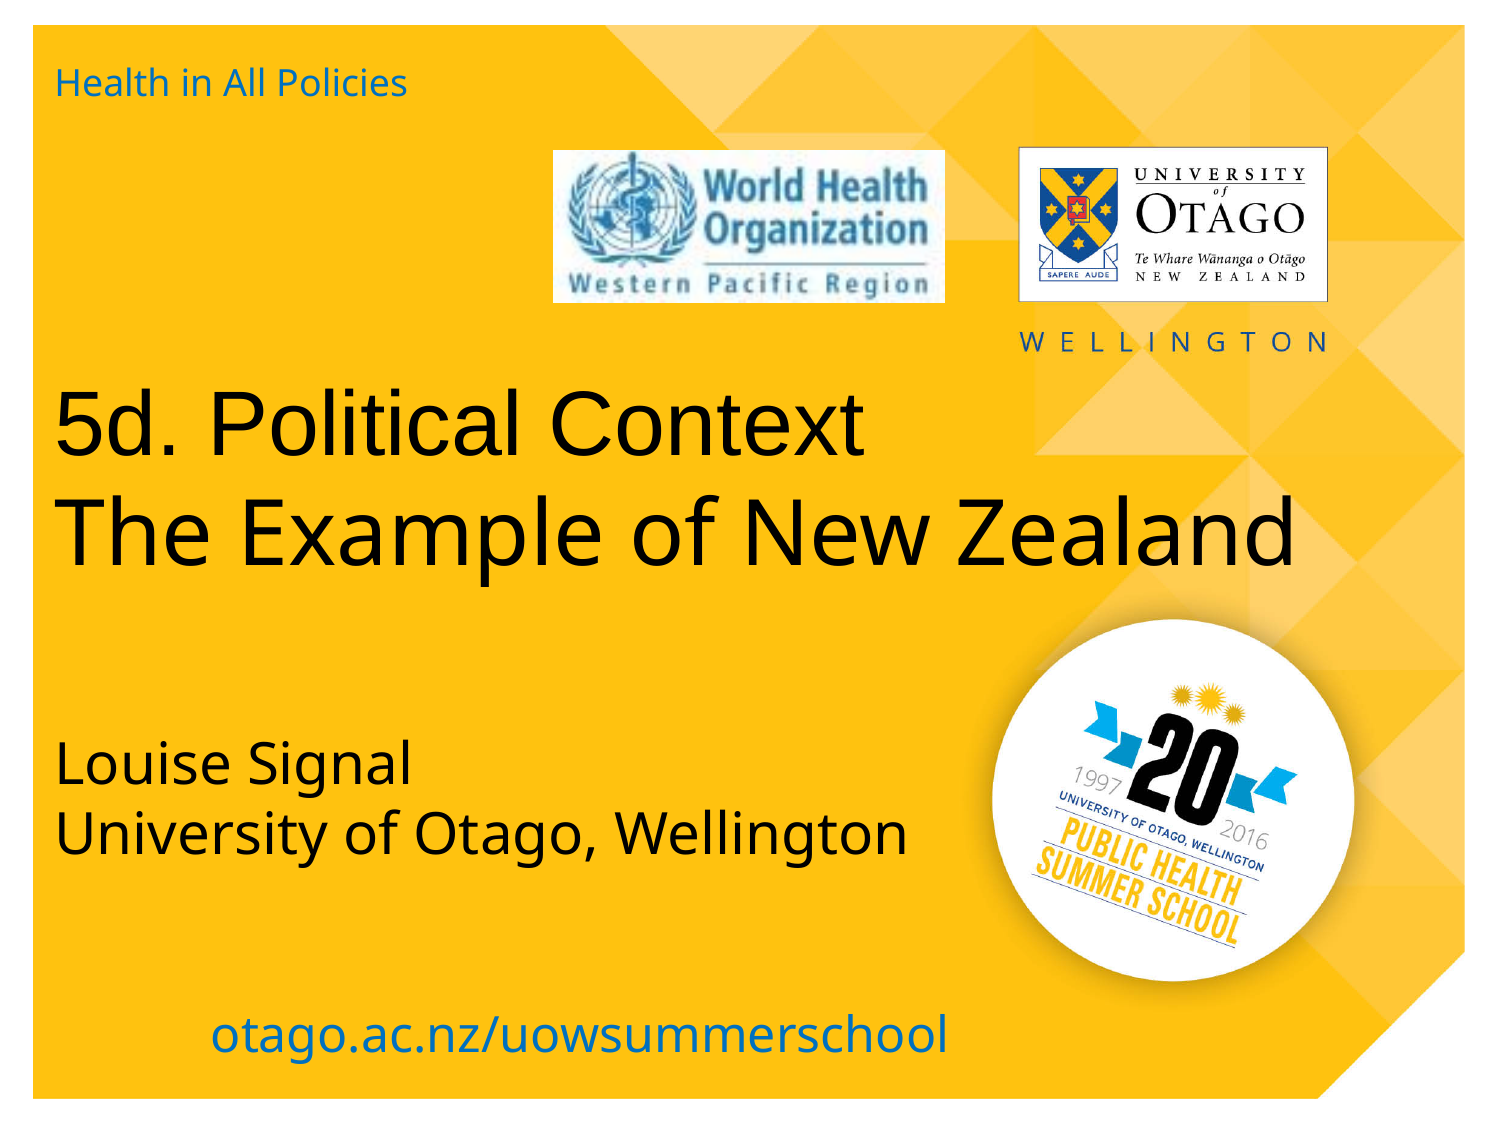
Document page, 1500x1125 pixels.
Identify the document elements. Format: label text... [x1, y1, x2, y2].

text_box 5d. Political Context The Example of New Zealand [39, 356, 1463, 591]
text_box Health in All Policies [39, 52, 996, 112]
picture [33, 25, 1465, 1099]
text_box Louise Signal University of Otago, Wellington [39, 719, 996, 874]
